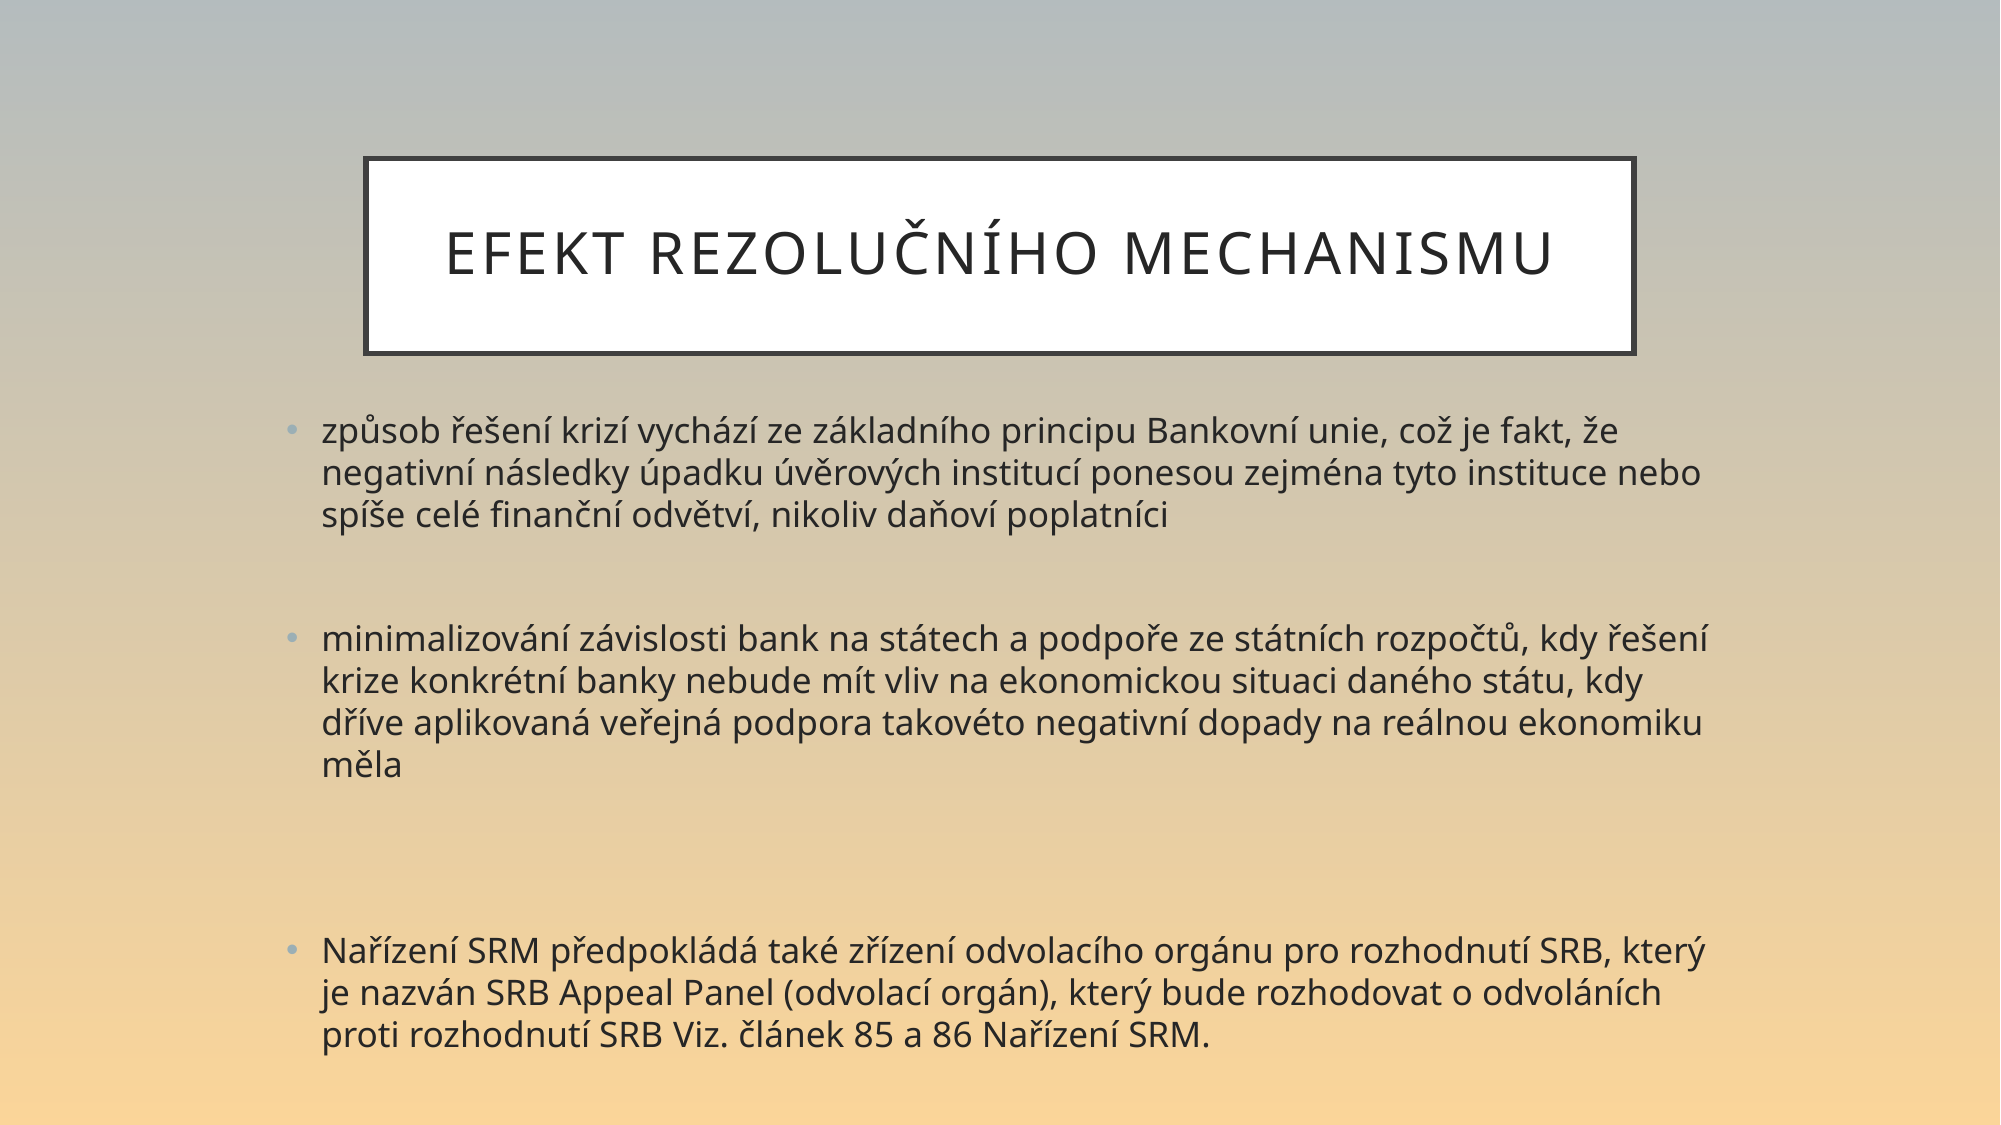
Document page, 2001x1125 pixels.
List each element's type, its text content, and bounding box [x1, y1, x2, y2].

title Efekt rezolučního mechanismu [363, 156, 1637, 356]
list způsob řešení krizí vychází ze základního principu Bankovní unie, což je fakt, že negativní následky úpadku úvěrových institucí ponesou zejména tyto instituce nebo spíše celé finanční odvětví, nikoliv daňoví poplatníci minimalizování závislosti bank na státech a podpoře ze státních rozpočtů, kdy řešení krize konkrétní banky nebude mít vliv na ekonomickou situaci daného státu, kdy dříve aplikovaná veřejná podpora takovéto negativní dopady na reálnou ekonomiku měla Nařízení SRM předpokládá také zřízení odvolacího orgánu pro rozhodnutí SRB, který je nazván SRB Appeal Panel (odvolací orgán), který bude rozhodovat o odvoláních proti rozhodnutí SRB Viz. článek 85 a 86 Nařízení SRM. [271, 400, 1728, 1066]
